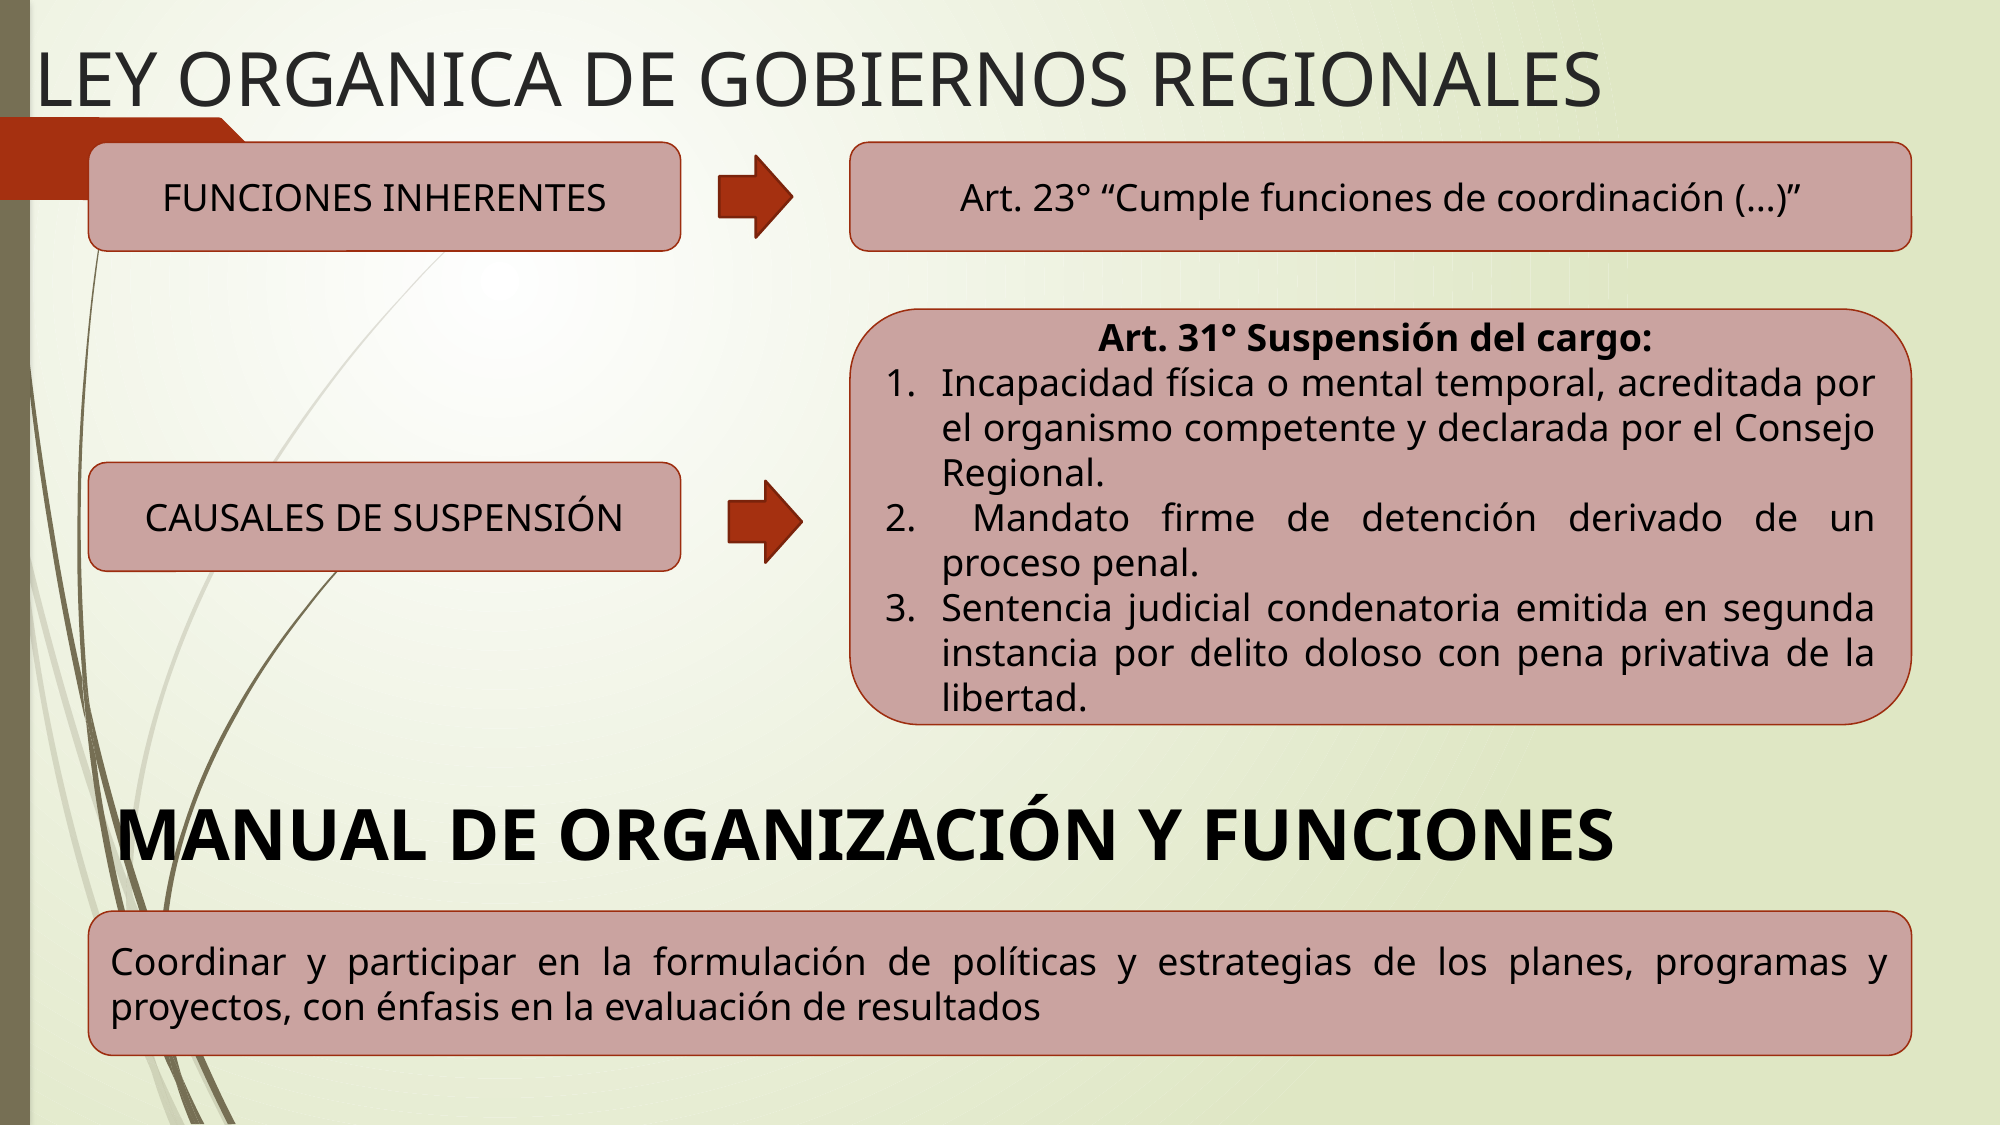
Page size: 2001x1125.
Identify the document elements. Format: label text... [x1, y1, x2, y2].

text_box Art. 31° Suspensión del cargo: Incapacidad física o mental temporal, acreditada por el organismo competente y declarada por el Consejo Regional. Mandato firme de detención derivado de un proceso penal. Sentencia judicial condenatoria emitida en segunda instancia por delito doloso con pena privativa de la libertad. [849, 308, 1913, 726]
text_box [727, 479, 803, 564]
text_box Coordinar y participar en la formulación de políticas y estrategias de los planes, programas y proyectos, con énfasis en la evaluación de resultados [87, 910, 1913, 1057]
text_box CAUSALES DE SUSPENSIÓN [87, 461, 682, 573]
text_box FUNCIONES INHERENTES [87, 141, 682, 252]
text_box MANUAL DE ORGANIZACIÓN Y FUNCIONES [34, 782, 1697, 892]
text_box [717, 154, 794, 239]
title LEY ORGANICA DE GOBIERNOS REGIONALES [19, 24, 1681, 134]
text_box Art. 23° “Cumple funciones de coordinación (…)” [849, 141, 1913, 252]
